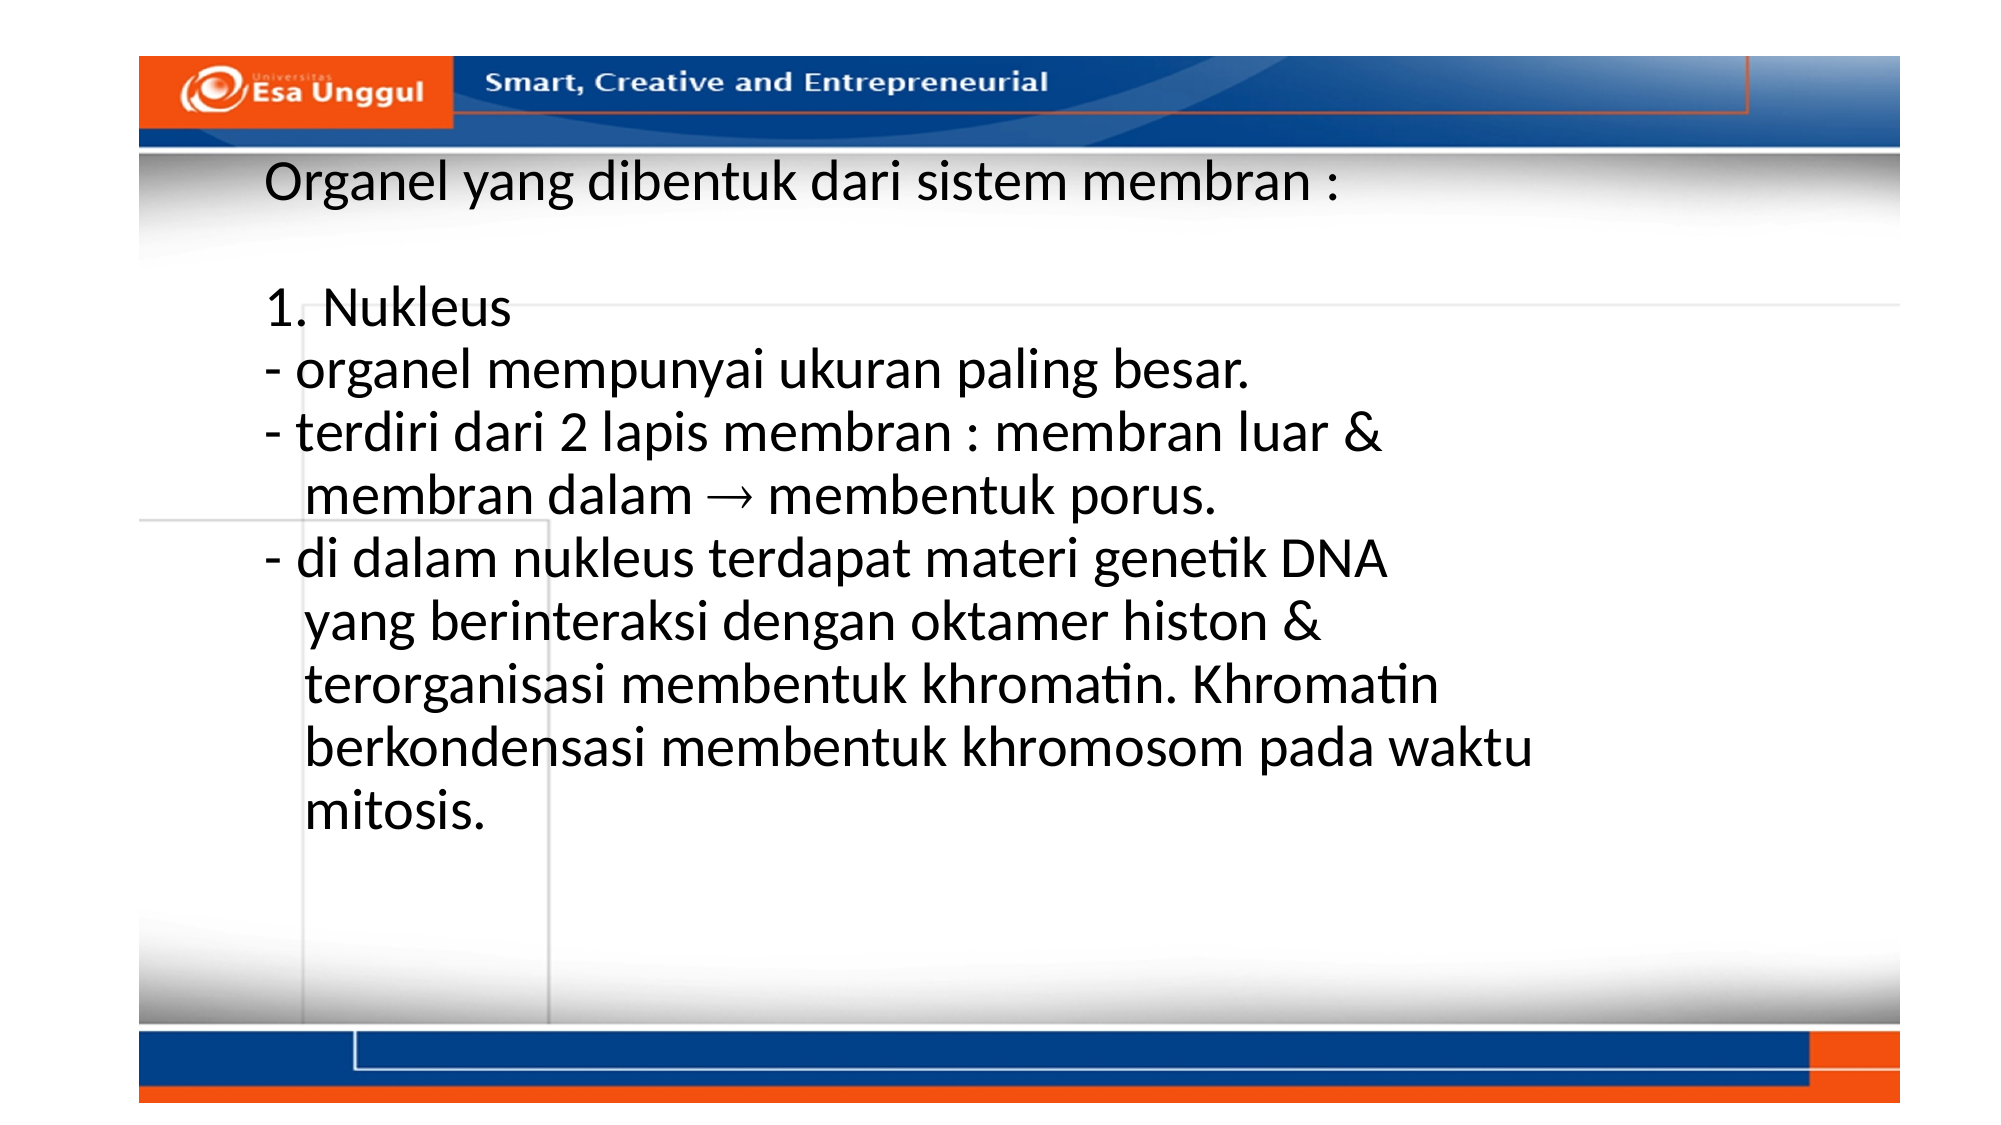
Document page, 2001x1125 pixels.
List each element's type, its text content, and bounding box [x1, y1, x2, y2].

picture [1788, 56, 1900, 1103]
picture [139, 56, 249, 1103]
title Organel yang dibentuk dari sistem membran : 1. Nukleus - organel mempunyai ukuran paling besar. - terdiri dari 2 lapis membran : membran luar & membran dalam  membentuk porus. - di dalam nukleus terdapat materi genetik DNA yang berinteraksi dengan oktamer histon & terorganisasi membentuk khromatin. Khromatin berkondensasi membentuk khromosom pada waktu mitosis. [249, 0, 1788, 1125]
